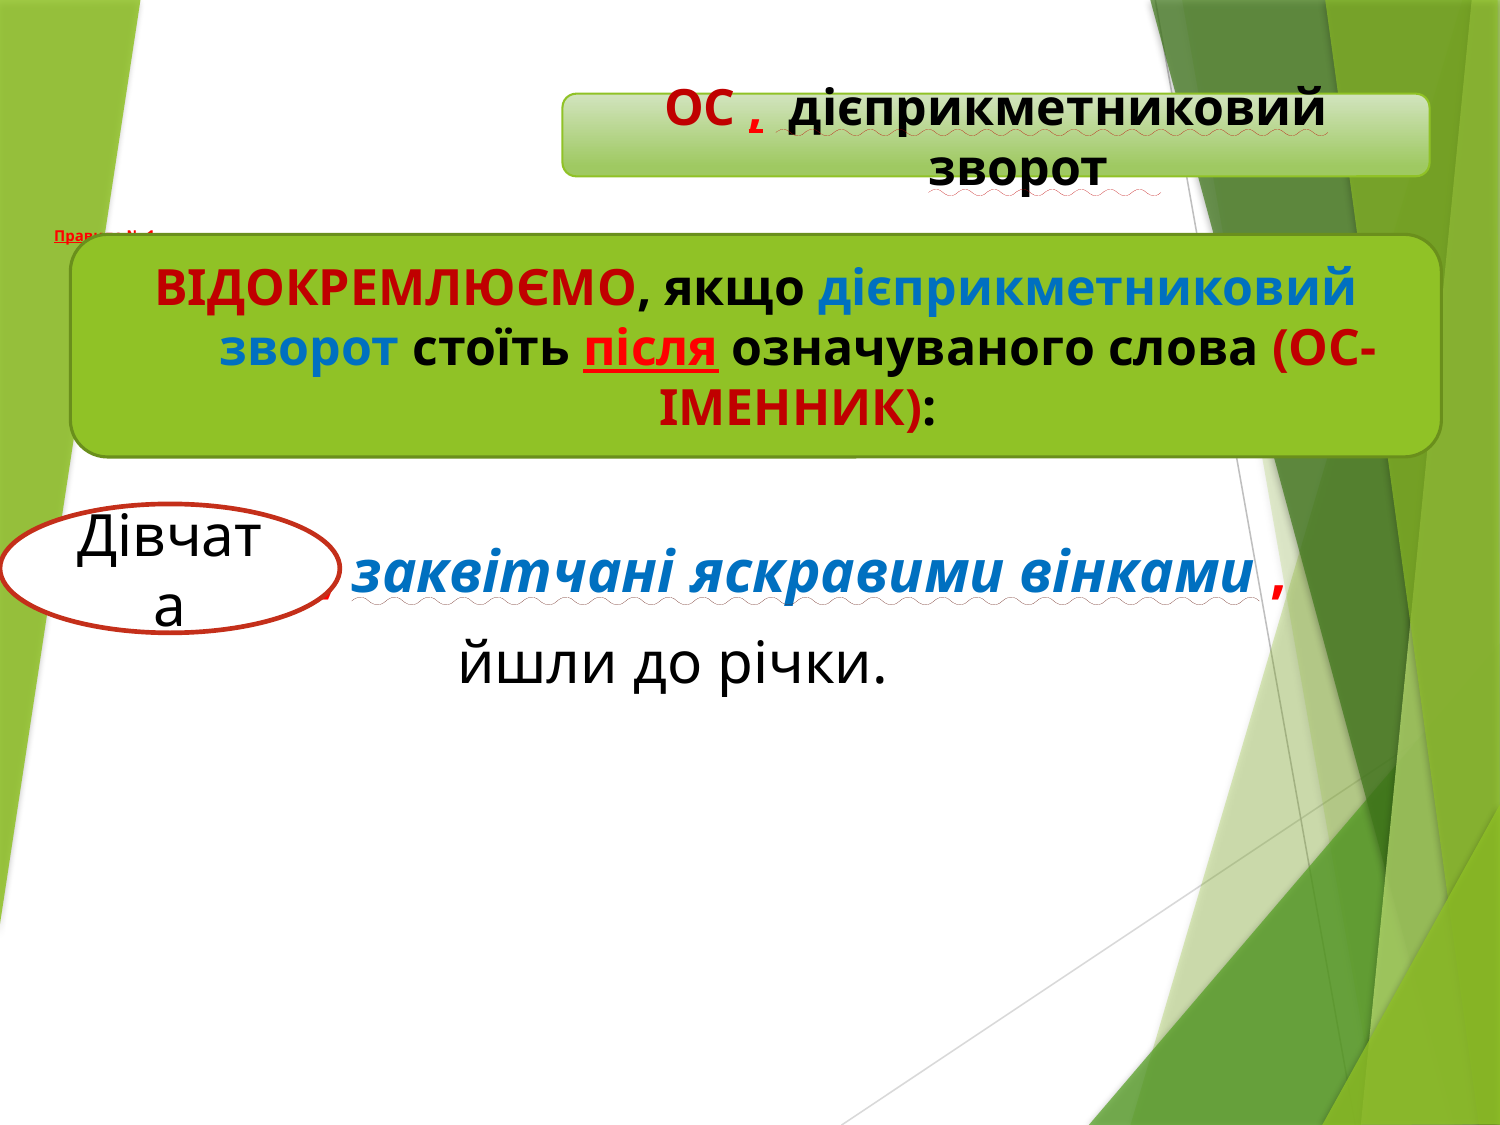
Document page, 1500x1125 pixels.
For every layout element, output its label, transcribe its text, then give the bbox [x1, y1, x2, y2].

text_box Дівчата [0, 502, 342, 635]
text_box ОС , дієприкметниковий зворот [561, 92, 1431, 178]
subtitle , заквітчані яскравими вінками , йшли до річки. [0, 234, 1442, 1003]
title Правило № 1 [35, 164, 1465, 270]
text_box ВІДОКРЕМЛЮЄМО, якщо дієприкметниковий зворот стоїть після означуваного слова (ОС- ІМЕННИК): [68, 232, 1443, 459]
